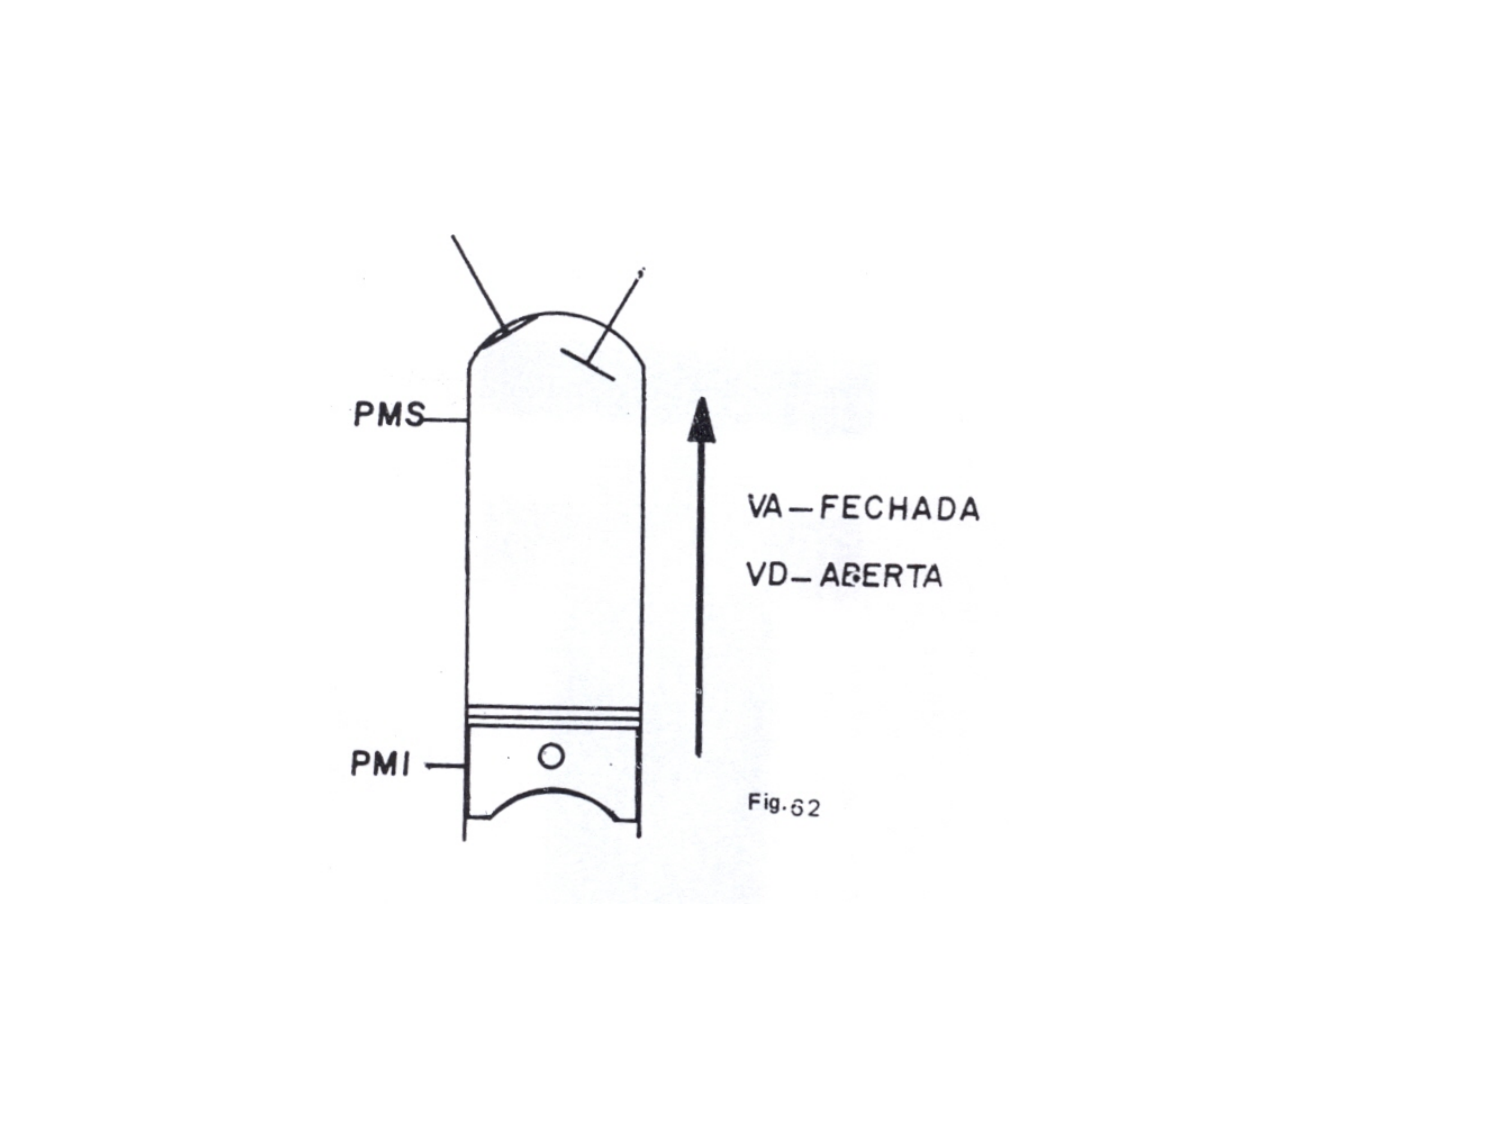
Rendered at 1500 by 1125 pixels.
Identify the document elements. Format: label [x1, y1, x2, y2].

picture [312, 234, 1010, 904]
